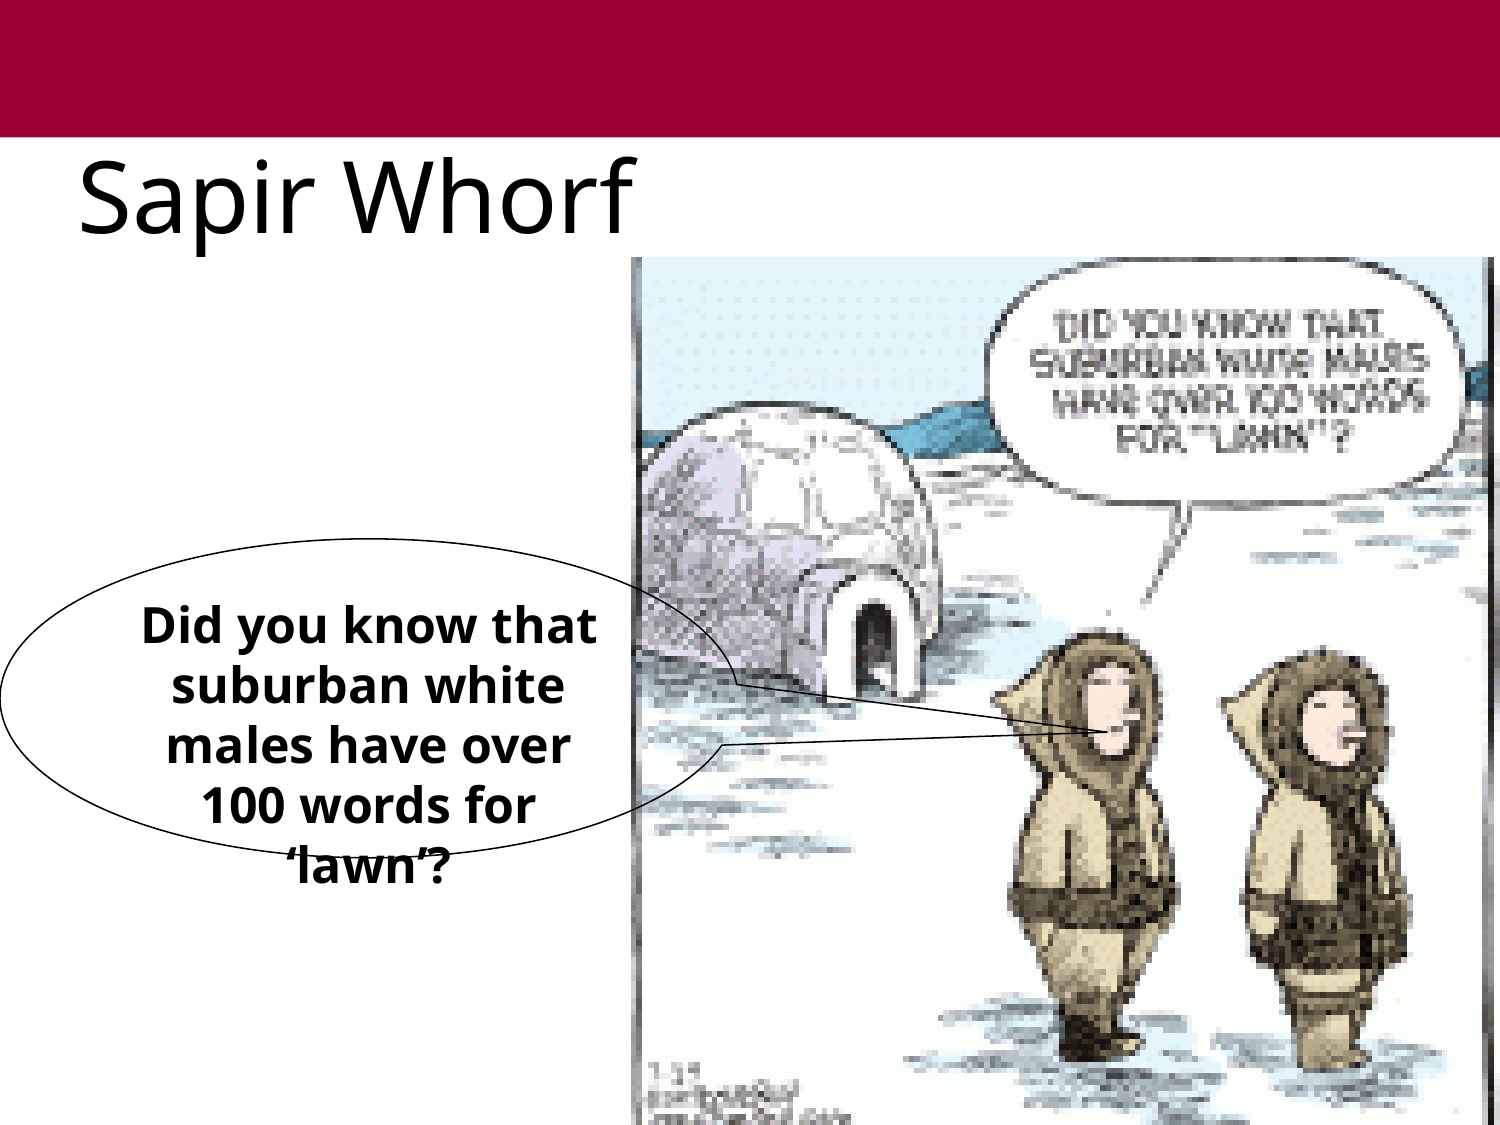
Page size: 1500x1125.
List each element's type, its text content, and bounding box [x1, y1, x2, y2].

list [631, 257, 1500, 1125]
text_box Did you know that suburban white males have over 100 words for ‘lawn’? [0, 538, 626, 858]
title Sapir Whorf [62, 99, 1438, 288]
